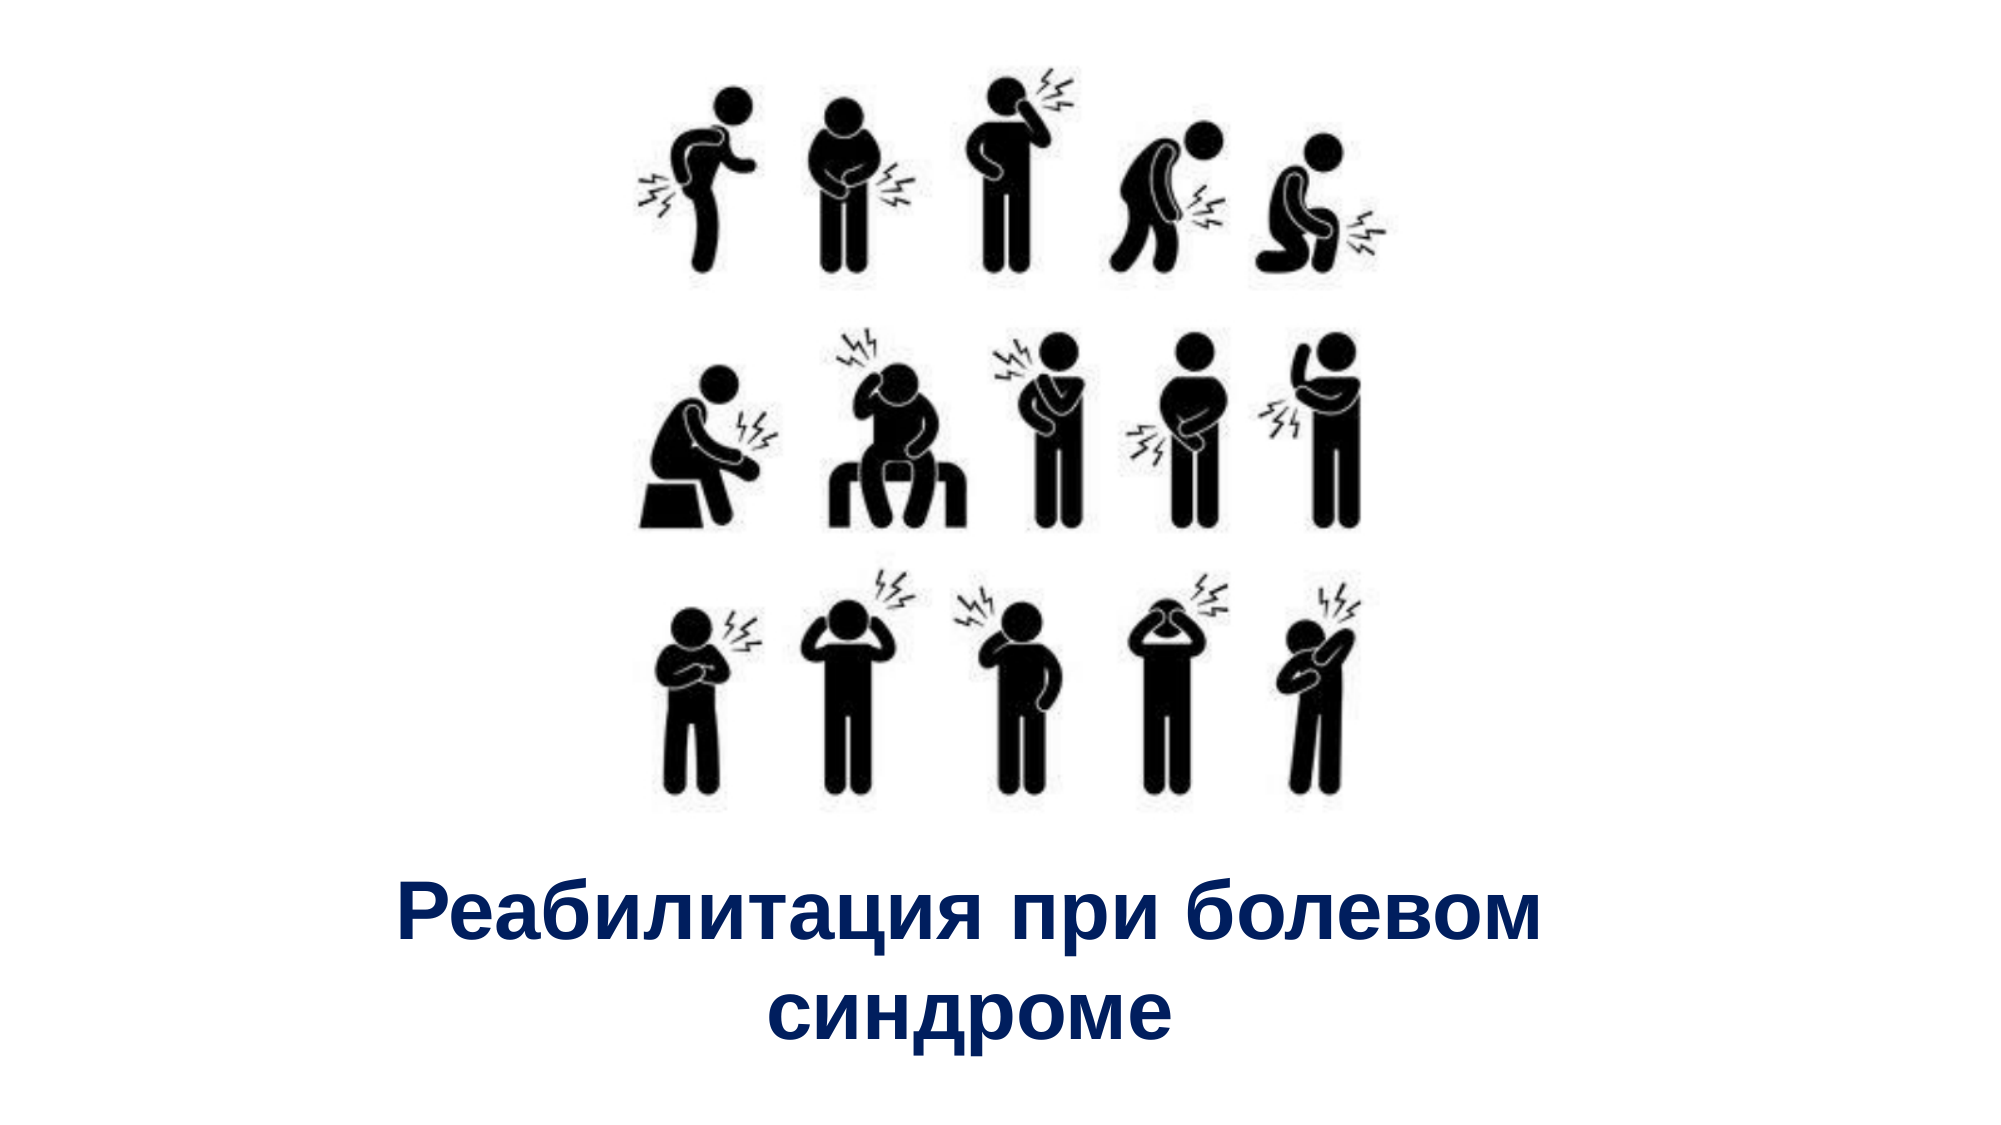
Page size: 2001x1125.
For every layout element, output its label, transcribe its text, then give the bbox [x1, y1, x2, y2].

text_box Реабилитация при болевом синдроме [395, 855, 1548, 1056]
picture [594, 28, 1406, 837]
